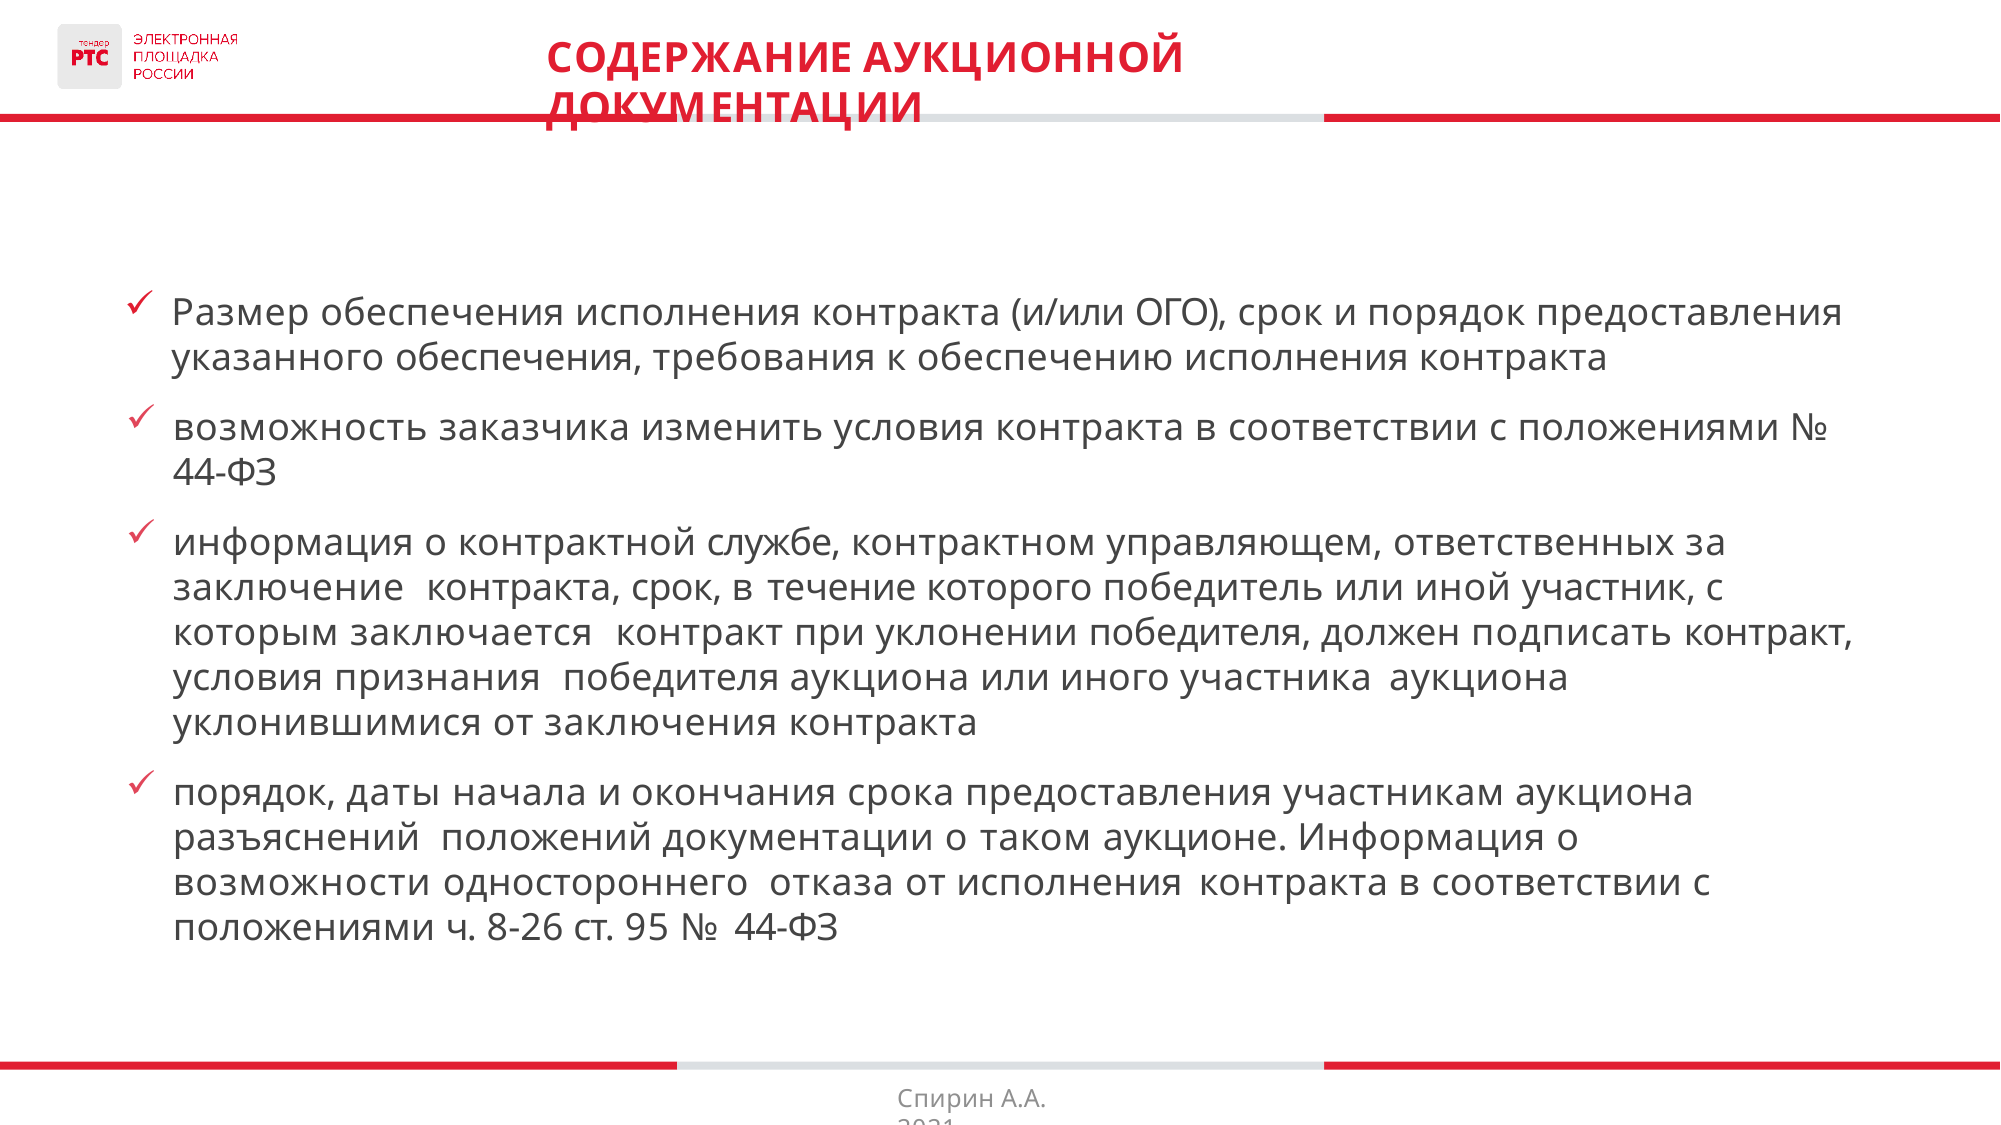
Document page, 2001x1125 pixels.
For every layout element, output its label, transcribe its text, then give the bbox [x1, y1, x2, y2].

footer Спирин А.А. 2021 [894, 1082, 1108, 1125]
title СОДЕРЖАНИЕ АУКЦИОННОЙ ДОКУМЕНТАЦИИ [544, 28, 1478, 219]
text_box Размер обеспечения исполнения контракта (и/или ОГО), срок и порядок предоставления указанного обеспечения, требования к обеспечению исполнения контракта возможность заказчика изменить условия контракта в соответствии с положениями № 44-ФЗ информация о контрактной службе, контрактном управляющем, ответственных за заключение контракта, срок, в течение которого победитель или иной участник, с которым заключается контракт при уклонении победителя, должен подписать контракт, условия признания победителя аукциона или иного участника аукциона уклонившимися от заключения контракта порядок, даты начала и окончания срока предоставления участникам аукциона разъяснений положений документации о таком аукционе. Информация о возможности одностороннего отказа от исполнения контракта в соответствии с положениями ч. 8-26 ст. 95 № 44-ФЗ [122, 285, 1859, 948]
picture [57, 24, 237, 89]
